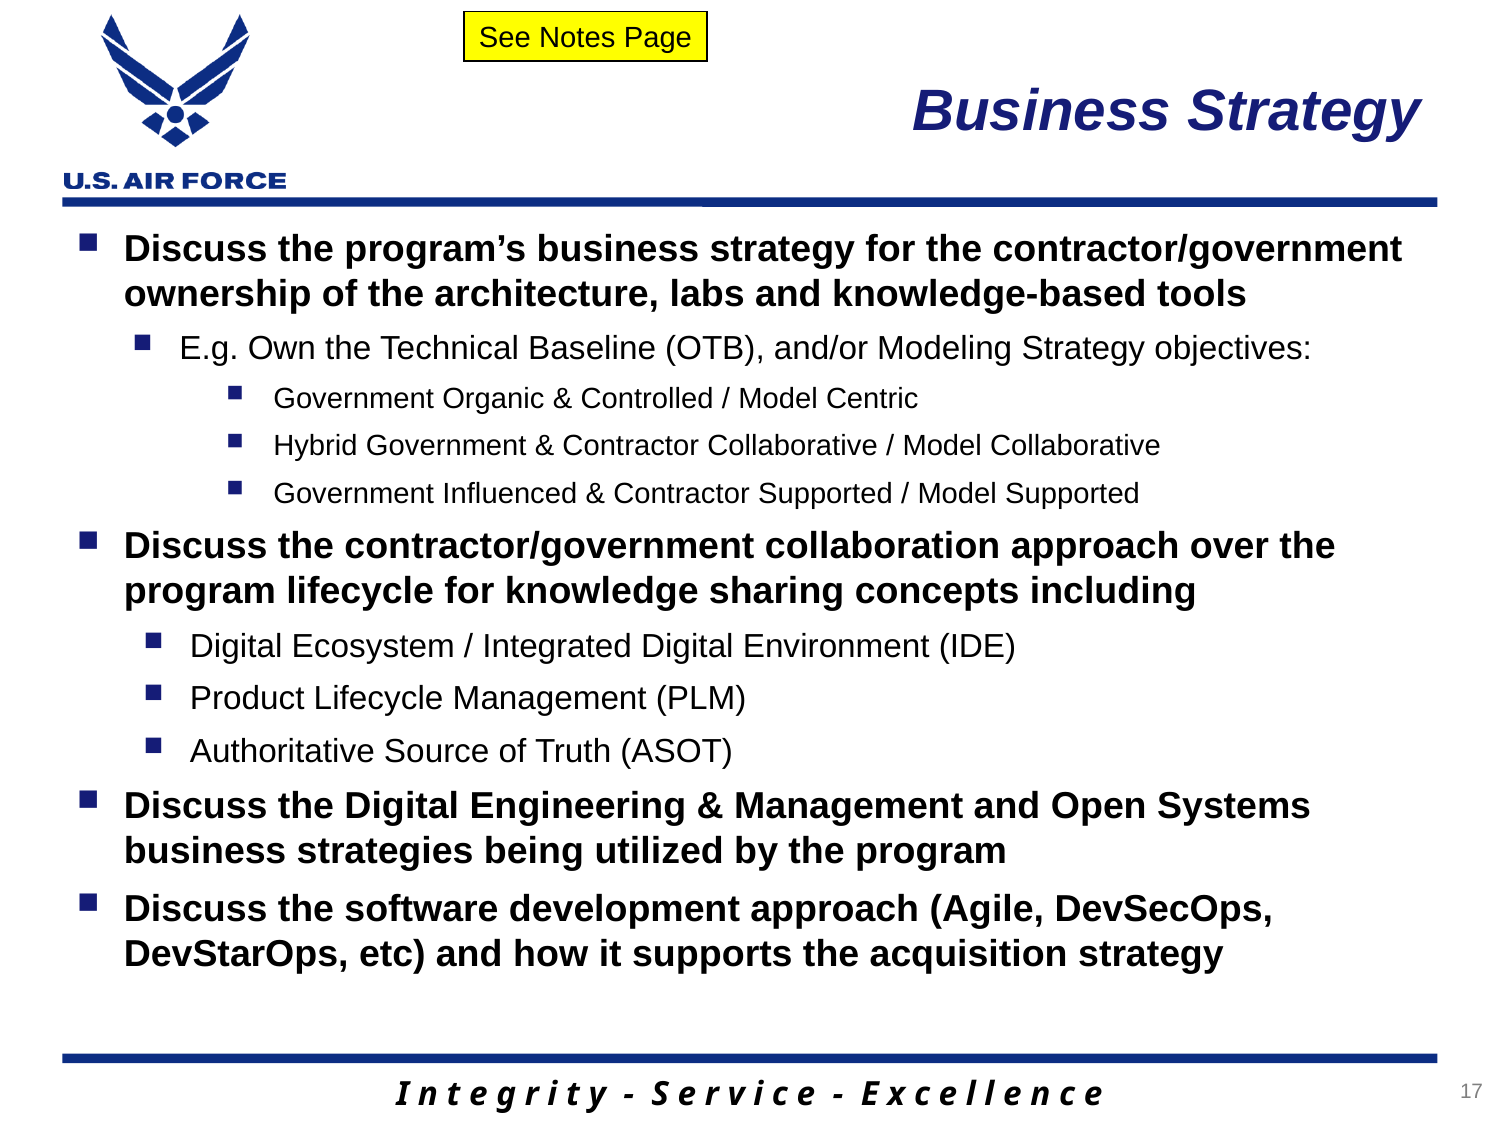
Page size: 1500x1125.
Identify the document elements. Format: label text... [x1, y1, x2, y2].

slide_number 17 [1310, 1070, 1499, 1121]
title Business Strategy [298, 32, 1437, 182]
text_box See Notes Page [463, 11, 707, 62]
text_box Discuss the program’s business strategy for the contractor/government ownership of the architecture, labs and knowledge-based tools E.g. Own the Technical Baseline (OTB), and/or Modeling Strategy objectives: Government Organic & Controlled / Model Centric Hybrid Government & Contractor Collaborative / Model Collaborative Government Influenced & Contractor Supported / Model Supported Discuss the contractor/government collaboration approach over the program lifecycle for knowledge sharing concepts including Digital Ecosystem / Integrated Digital Environment (IDE) Product Lifecycle Management (PLM) Authoritative Source of Truth (ASOT) Discuss the Digital Engineering & Management and Open Systems business strategies being utilized by the program Discuss the software development approach (Agile, DevSecOps, DevStarOps, etc) and how it supports the acquisition strategy [62, 216, 1437, 1057]
picture [64, 14, 286, 189]
